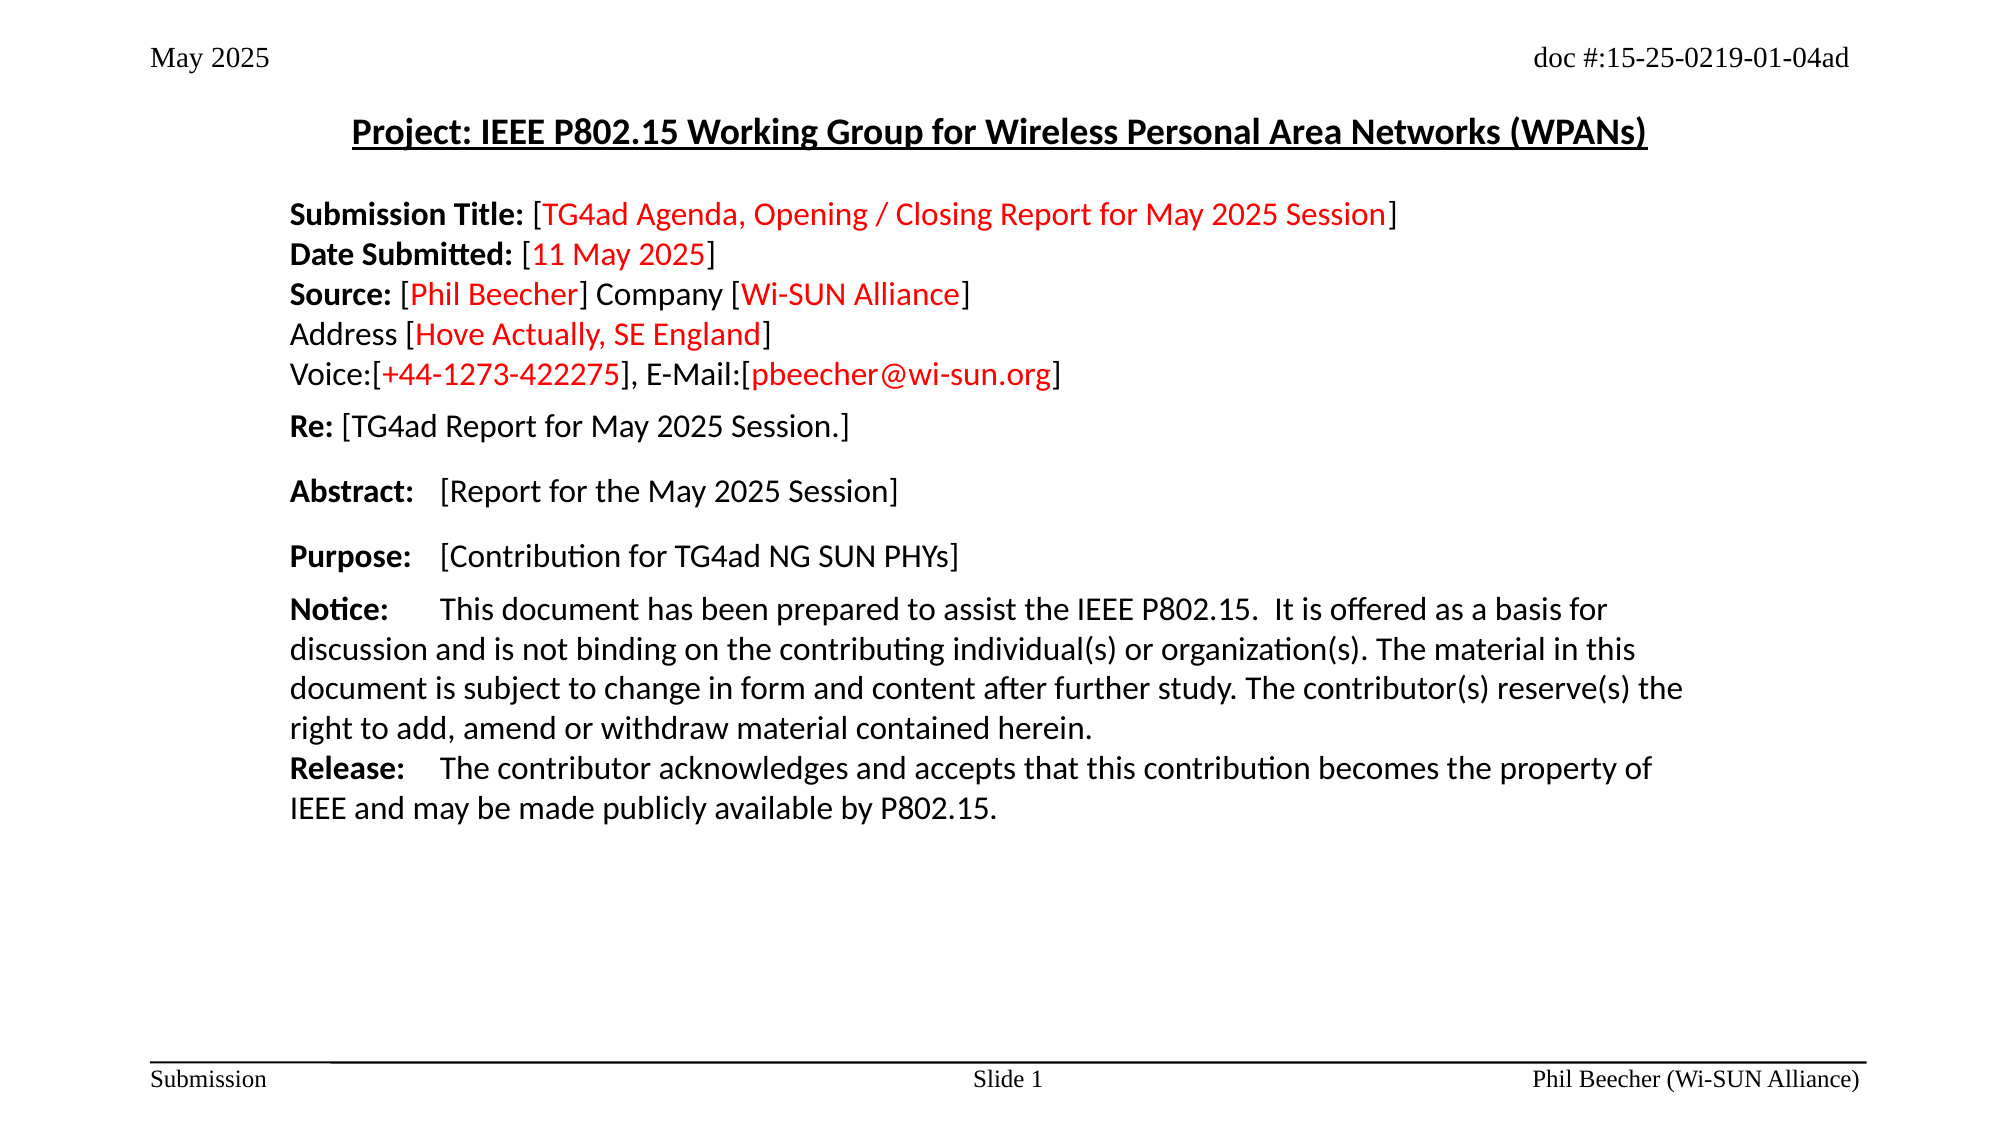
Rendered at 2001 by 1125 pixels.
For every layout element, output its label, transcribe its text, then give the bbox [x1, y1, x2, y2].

text_box Project: IEEE P802.15 Working Group for Wireless Personal Area Networks (WPANs) Submission Title: [TG4ad Agenda, Opening / Closing Report for May 2025 Session] Date Submitted: [11 May 2025] Source: [Phil Beecher] Company [Wi-SUN Alliance] Address [Hove Actually, SE England] Voice:[+44-1273-422275], E-Mail:[pbeecher@wi-sun.org] Re: [TG4ad Report for May 2025 Session.] Abstract: [Report for the May 2025 Session] Purpose: [Contribution for TG4ad NG SUN PHYs] Notice: This document has been prepared to assist the IEEE P802.15. It is offered as a basis for discussion and is not binding on the contributing individual(s) or organization(s). The material in this document is subject to change in form and content after further study. The contributor(s) reserve(s) the right to add, amend or withdraw material contained herein. Release: The contributor acknowledges and accepts that this contribution becomes the property of IEEE and may be made publicly available by P802.15. [275, 99, 1725, 834]
slide_number Slide 1 [972, 1061, 1045, 1093]
footer Phil Beecher (Wi-SUN Alliance) [1362, 1062, 1875, 1093]
